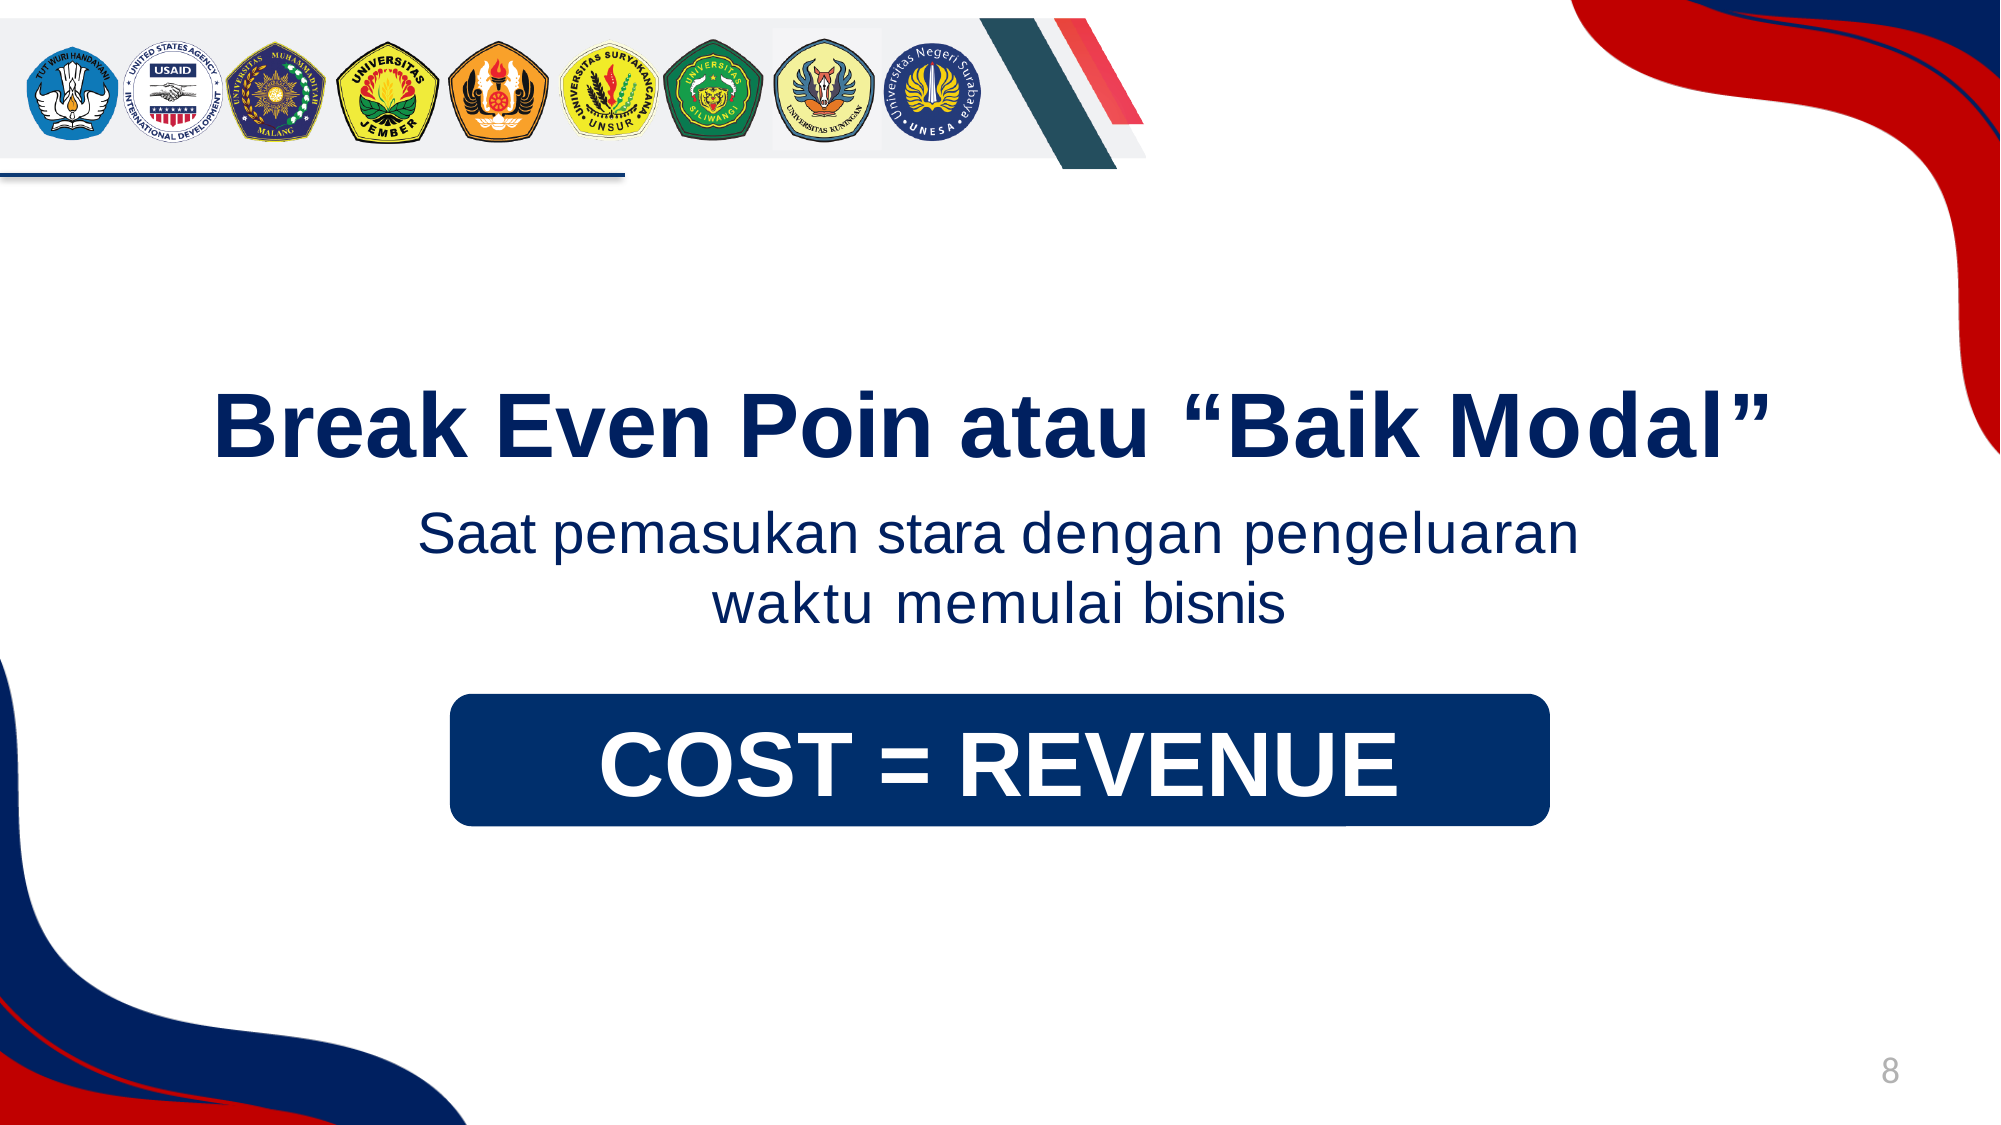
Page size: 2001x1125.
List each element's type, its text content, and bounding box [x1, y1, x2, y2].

picture [0, 0, 2000, 1125]
text_box Break Even Poin atau “Baik Modal” [191, 354, 1809, 476]
text_box Saat pemasukan stara dengan pengeluaran waktu memulai bisnis [374, 487, 1625, 643]
text_box COST = REVENUE [447, 691, 1553, 829]
slide_number 8 [1440, 1046, 1900, 1103]
